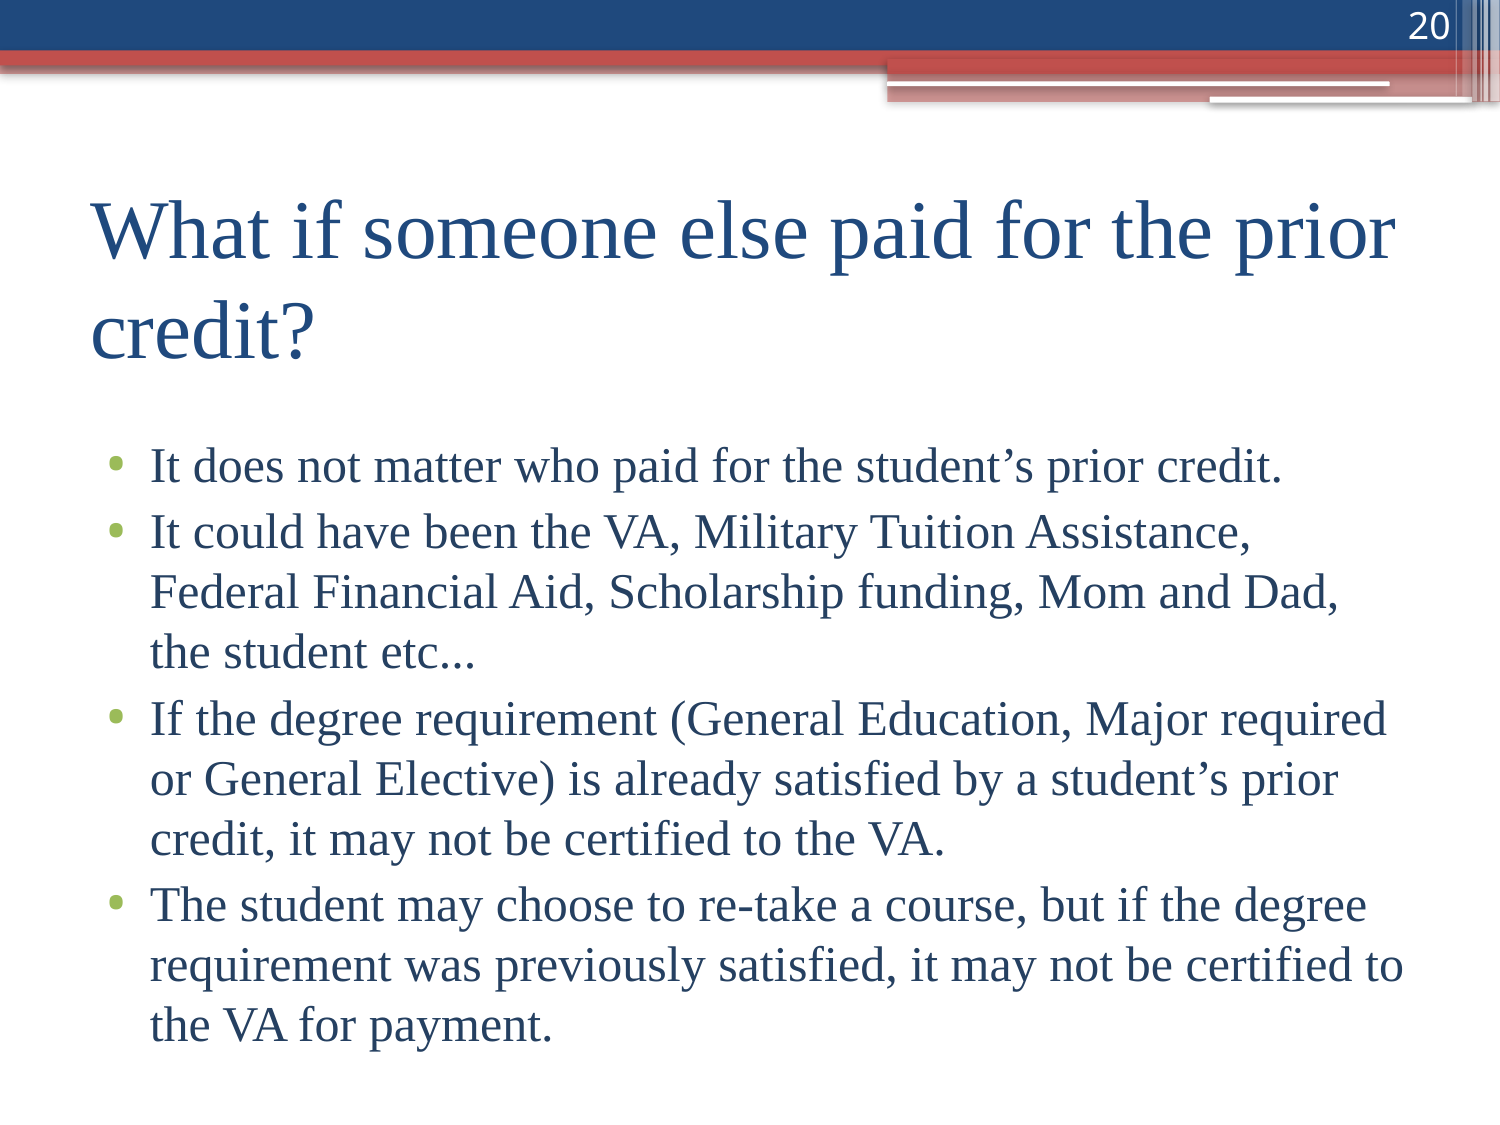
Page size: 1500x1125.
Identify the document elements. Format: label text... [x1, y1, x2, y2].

slide_number 20 [1340, 0, 1466, 61]
list It does not matter who paid for the student’s prior credit. It could have been the VA, Military Tuition Assistance, Federal Financial Aid, Scholarship funding, Mom and Dad, the student etc... If the degree requirement (General Education, Major required or General Elective) is already satisfied by a student’s prior credit, it may not be certified to the VA. The student may choose to re-take a course, but if the degree requirement was previously satisfied, it may not be certified to the VA for payment. [75, 425, 1425, 1079]
title What if someone else paid for the prior credit? [75, 187, 1425, 363]
